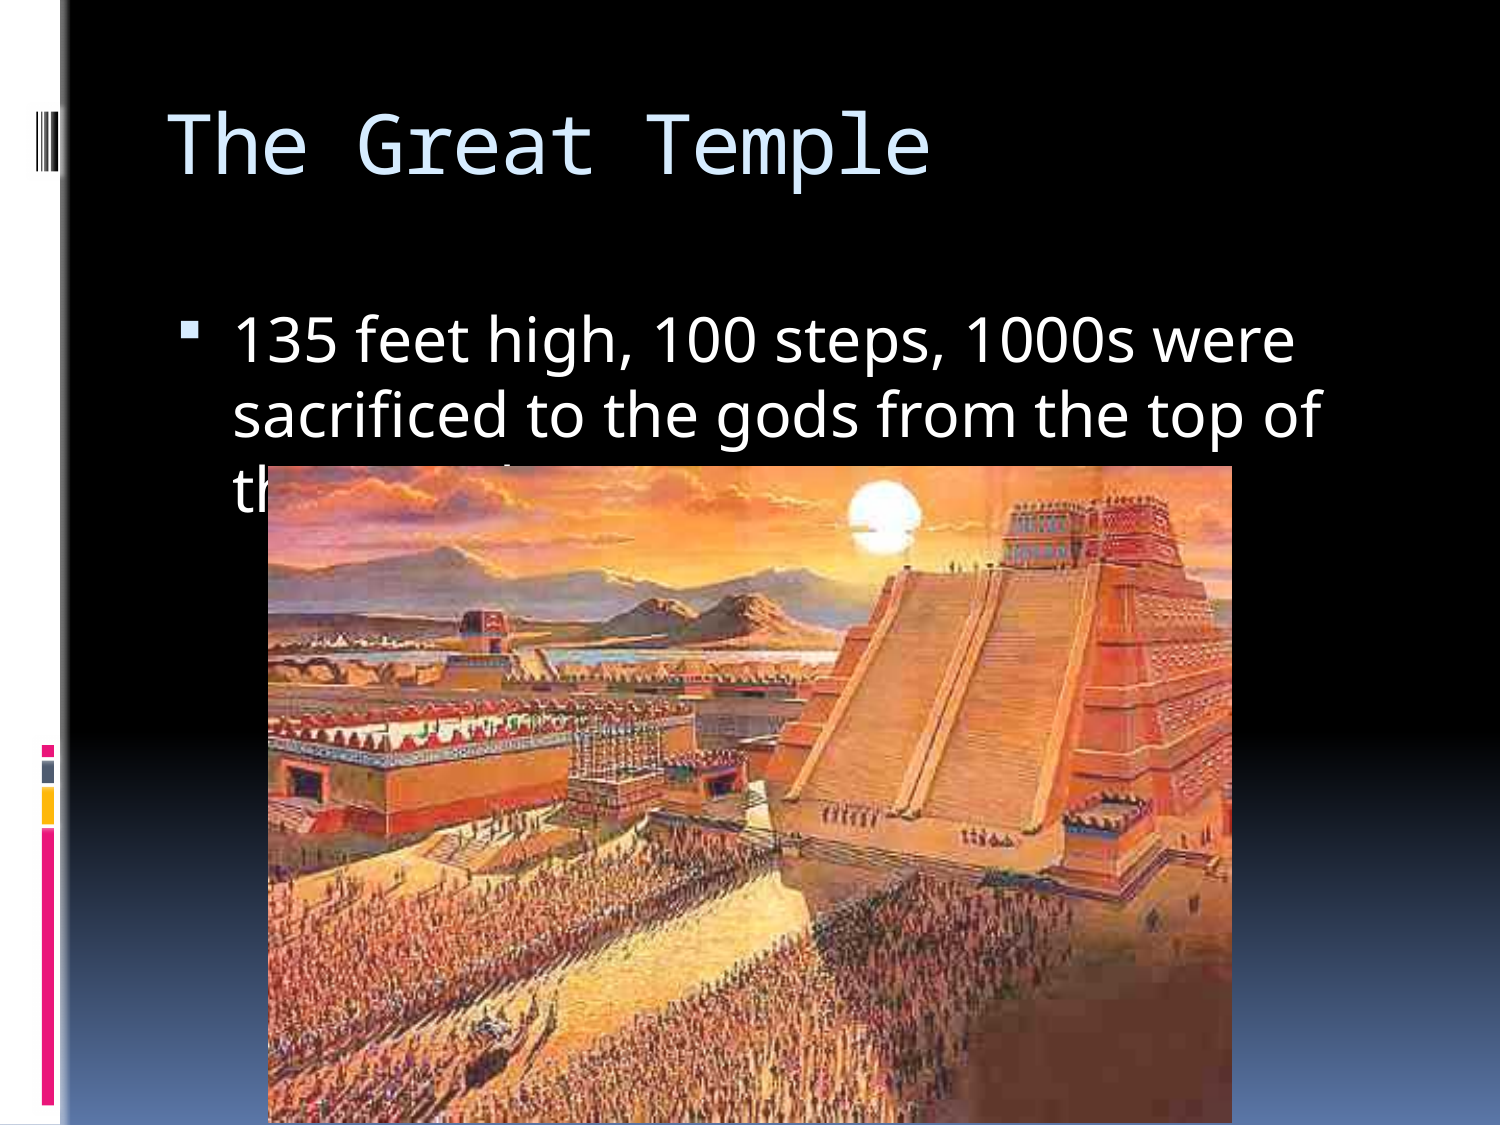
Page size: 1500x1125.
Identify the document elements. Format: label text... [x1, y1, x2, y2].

picture [268, 466, 1232, 1124]
list 135 feet high, 100 steps, 1000s were sacrificed to the gods from the top of the temple [150, 292, 1425, 1043]
title The Great Temple [150, 83, 1425, 234]
